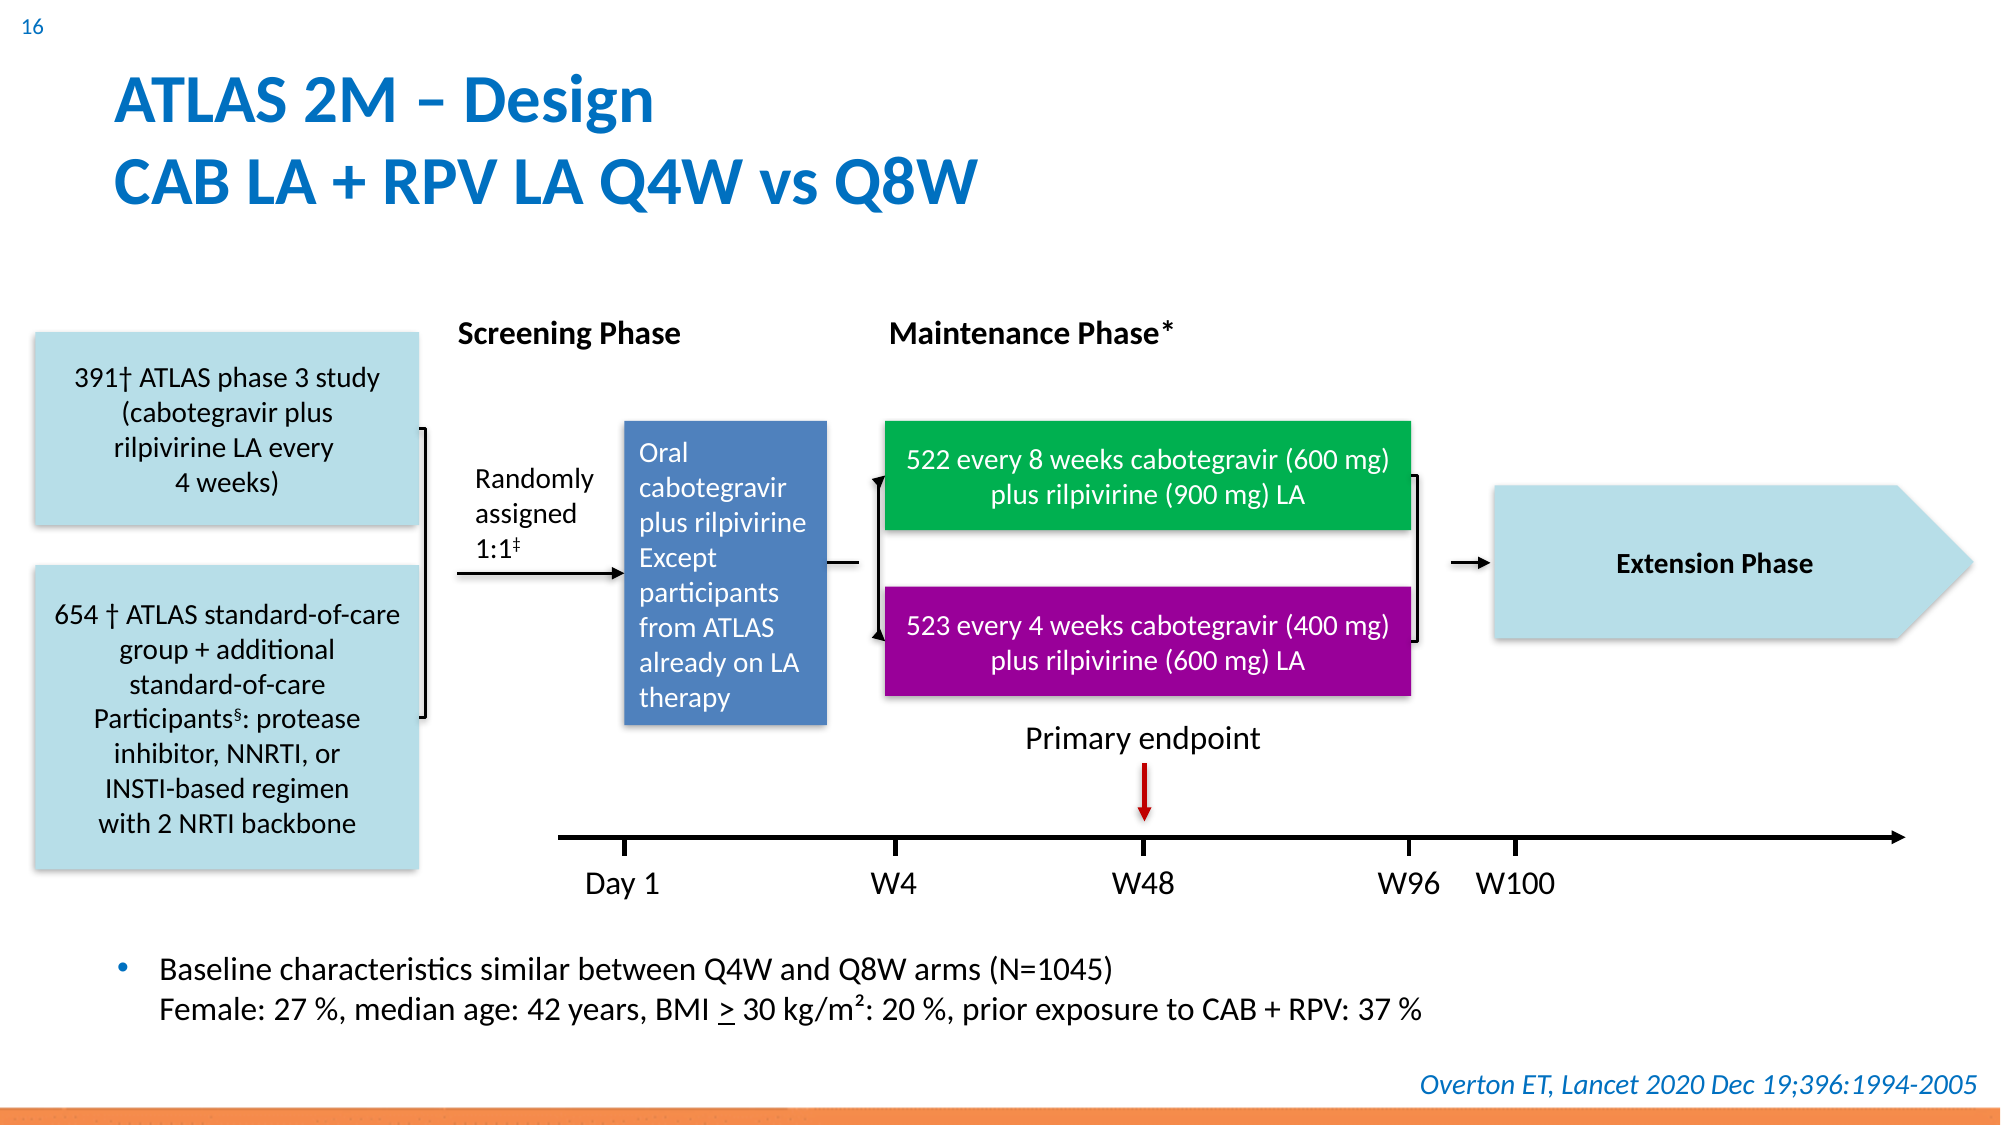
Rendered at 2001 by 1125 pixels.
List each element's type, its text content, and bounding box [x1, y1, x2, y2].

title ATLAS 2M – Design CAB LA + RPV LA Q4W vs Q8W [99, 42, 1493, 230]
picture [0, 0, 2001, 1125]
text_box Overton ET, Lancet 2020 Dec 19;396:1994-2005 [1404, 1057, 1993, 1108]
text_box Baseline characteristics similar between Q4W and Q8W arms (N=1045) Female: 27 %, median age: 42 years, BMI > 30 kg/m²: 20 %, prior exposure to CAB + RPV: 37 % [102, 940, 1964, 1048]
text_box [35, 311, 1975, 910]
